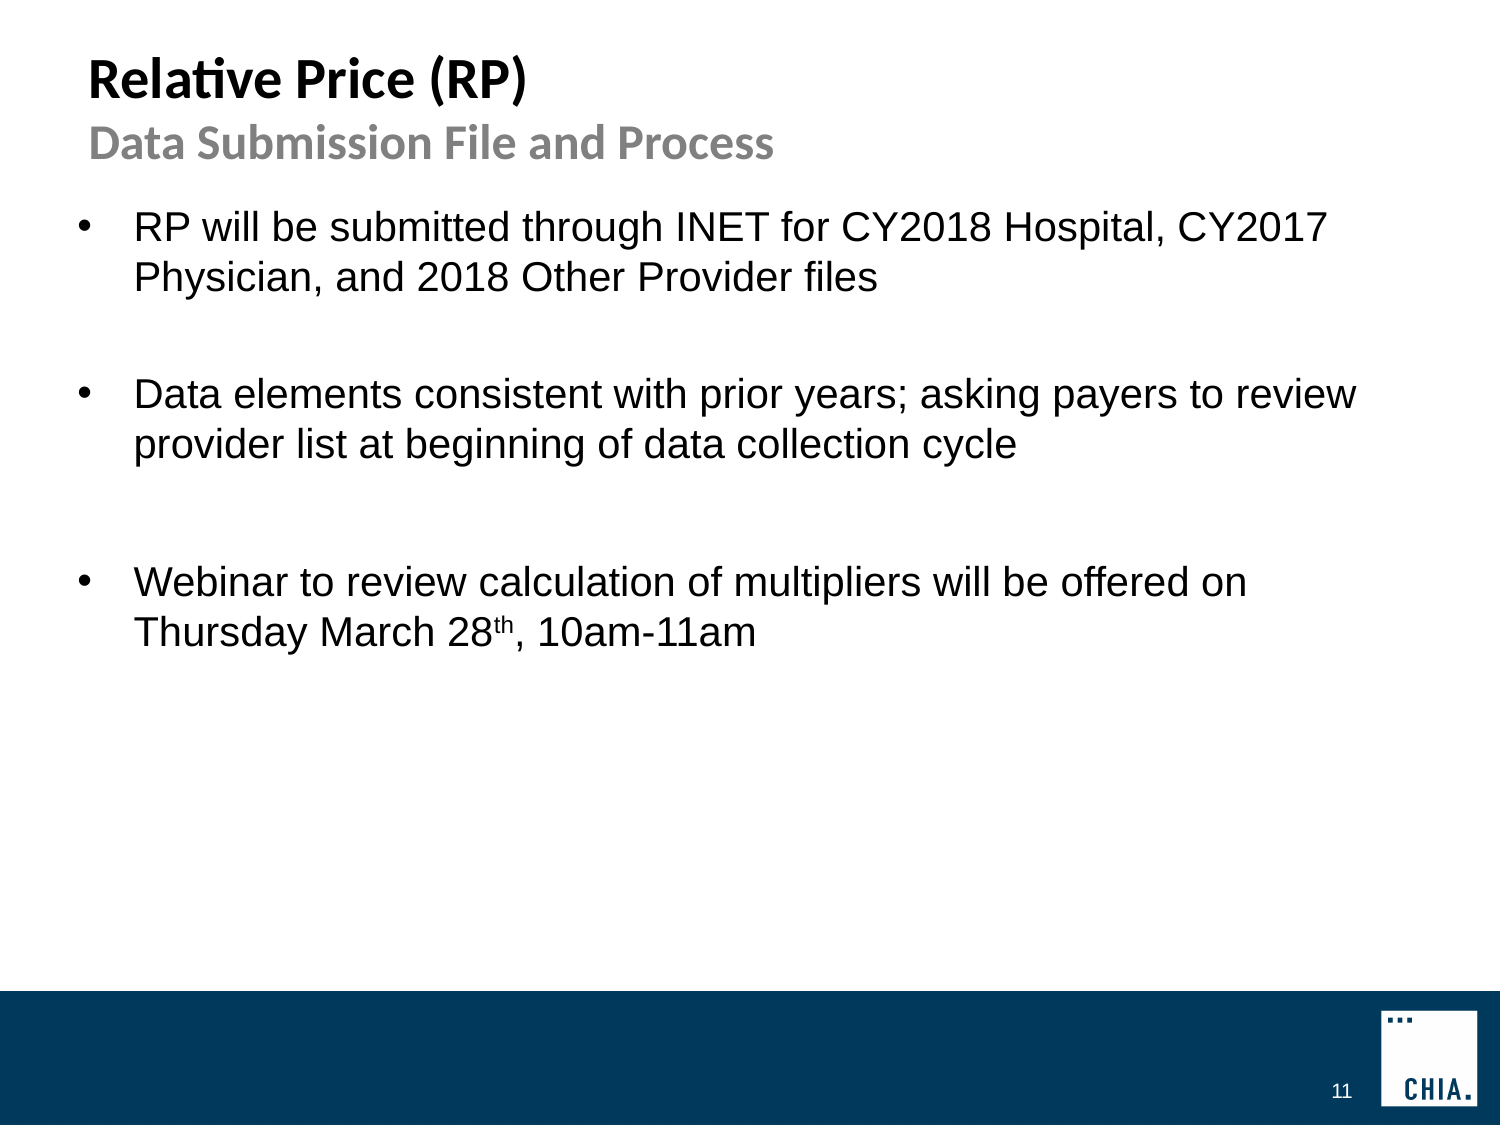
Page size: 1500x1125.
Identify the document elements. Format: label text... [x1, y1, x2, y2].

title Relative Price (RP) [73, 22, 1413, 87]
picture [0, 991, 1500, 1125]
text_box Data Submission File and Process [73, 87, 1413, 193]
slide_number 11 [1017, 1060, 1368, 1121]
list RP will be submitted through INET for CY2018 Hospital, CY2017 Physician, and 2018 Other Provider files Data elements consistent with prior years; asking payers to review provider list at beginning of data collection cycle Webinar to review calculation of multipliers will be offered on Thursday March 28th, 10am-11am [62, 192, 1433, 886]
